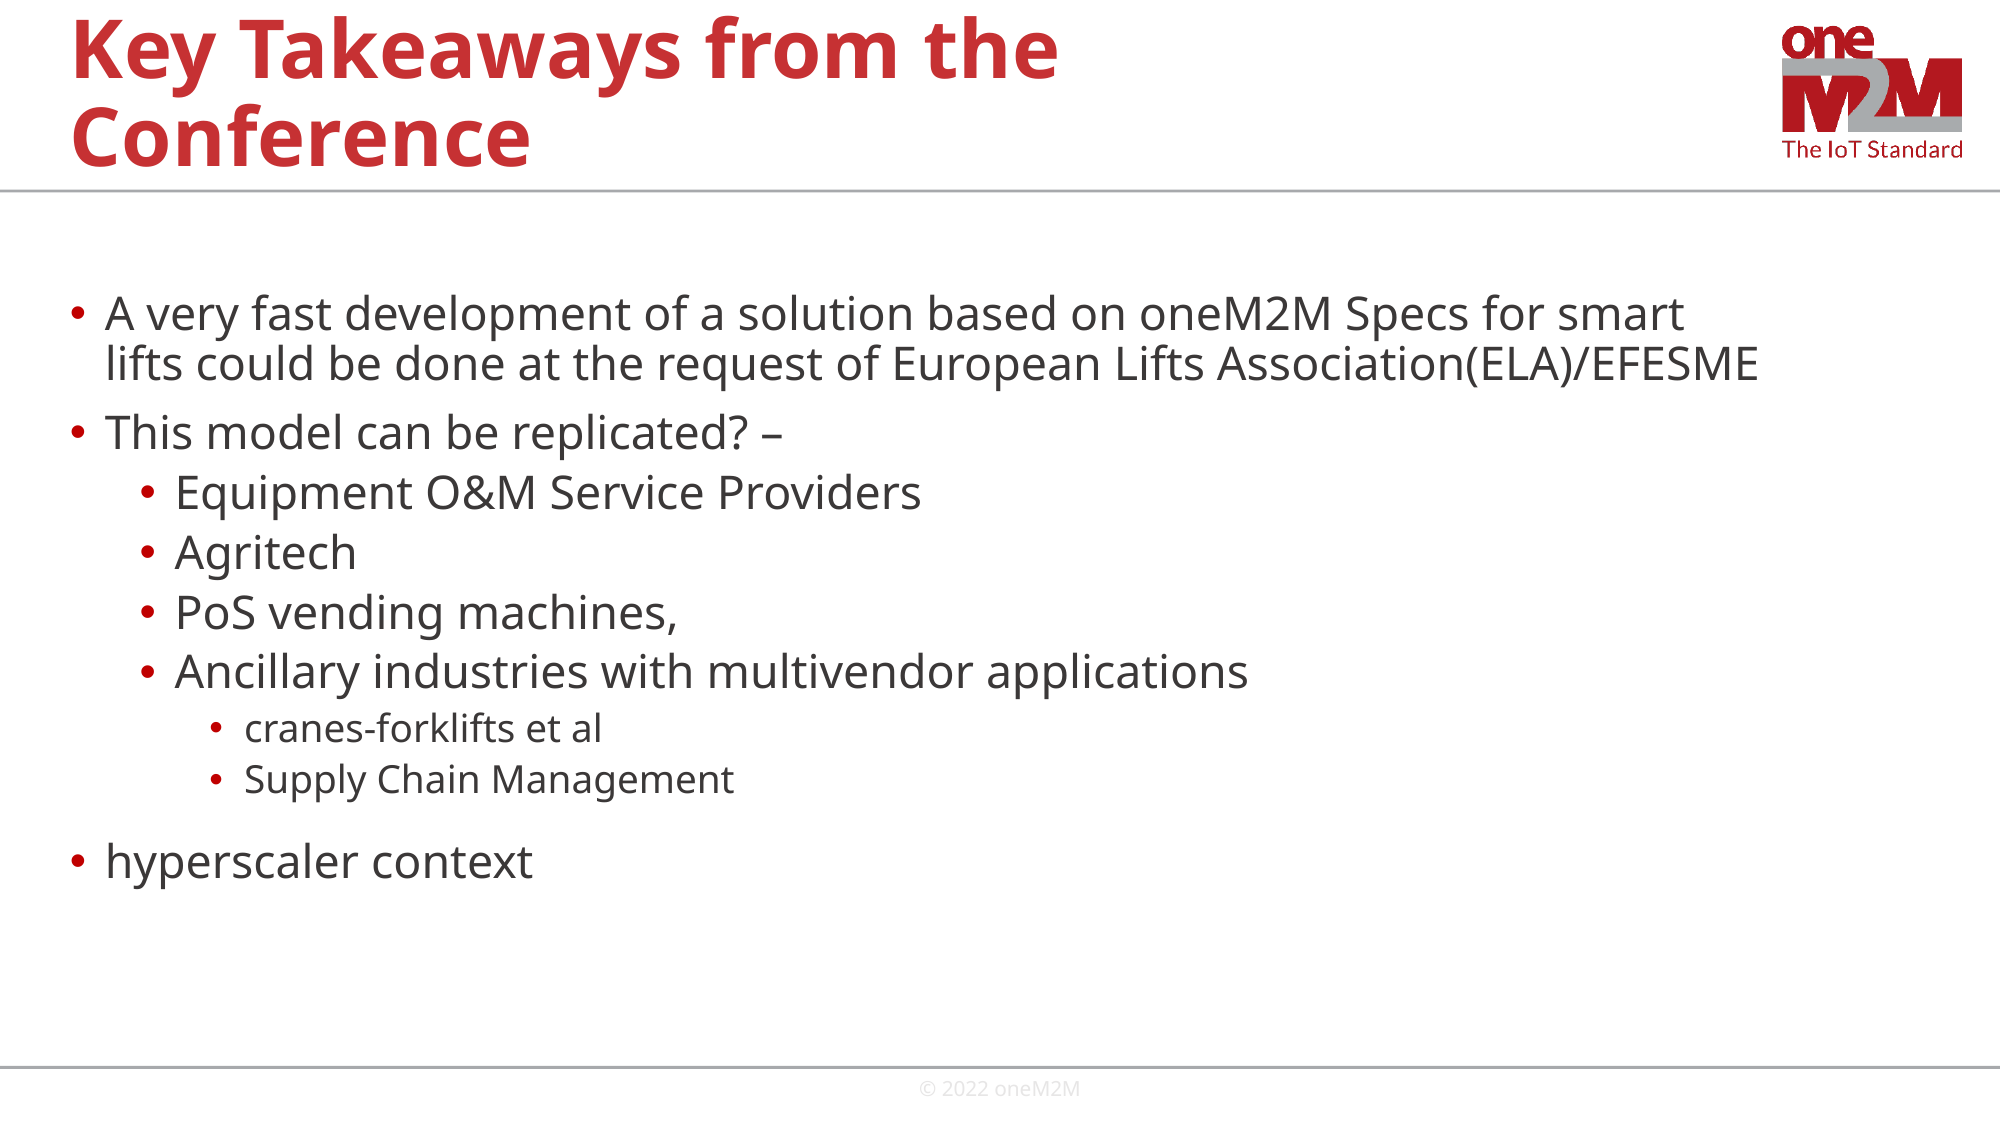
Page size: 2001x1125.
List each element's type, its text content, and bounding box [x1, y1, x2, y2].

title Key Takeaways from the Conference [54, 0, 1461, 193]
list A very fast development of a solution based on oneM2M Specs for smart lifts could be done at the request of European Lifts Association(ELA)/EFESME This model can be replicated? – Equipment O&M Service Providers Agritech PoS vending machines, Ancillary industries with multivendor applications cranes-forklifts et al Supply Chain Management hyperscaler context [54, 207, 1780, 922]
picture [1772, 17, 1971, 166]
footer © 2022 oneM2M [662, 1042, 1338, 1103]
